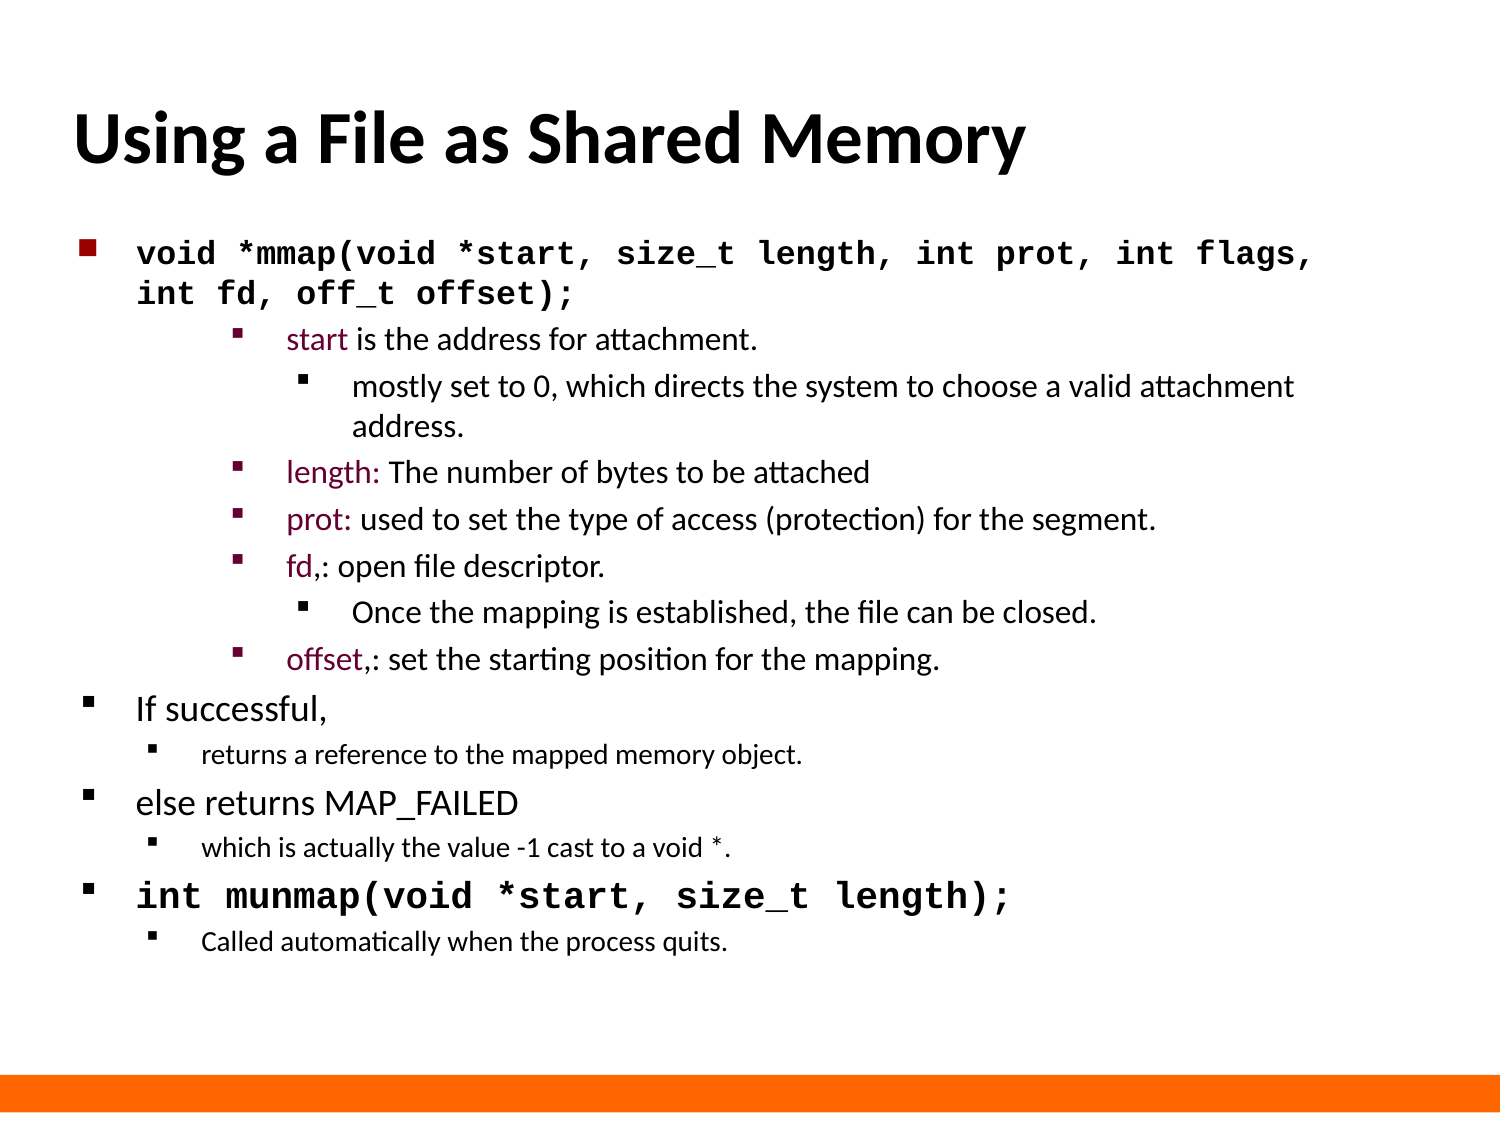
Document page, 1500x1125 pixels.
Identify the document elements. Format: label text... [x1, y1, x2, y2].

list void *mmap(void *start, size_t length, int prot, int flags, int fd, off_t offset); start is the address for attachment. mostly set to 0, which directs the system to choose a valid attachment address. length: The number of bytes to be attached prot: used to set the type of access (protection) for the segment. fd,: open file descriptor. Once the mapping is established, the file can be closed. offset,: set the starting position for the mapping. If successful, returns a reference to the mapped memory object. else returns MAP_FAILED which is actually the value -1 cast to a void *. int munmap(void *start, size_t length); Called automatically when the process quits. [64, 223, 1361, 1040]
title Using a File as Shared Memory [58, 71, 1305, 197]
